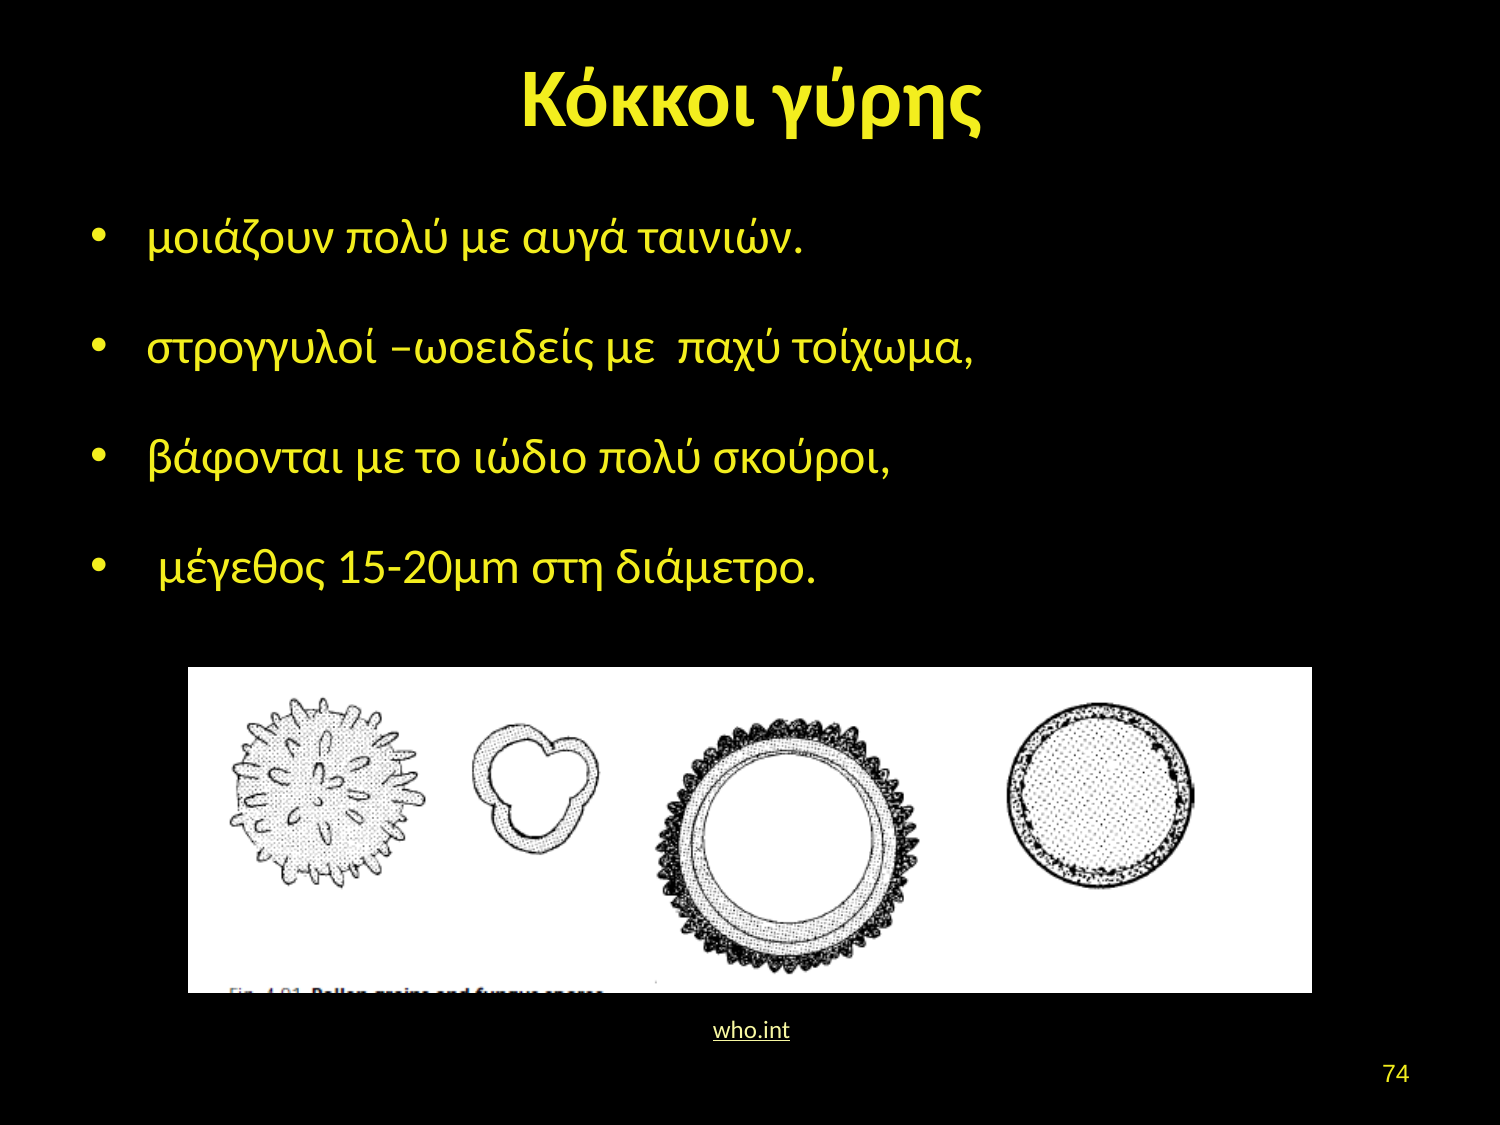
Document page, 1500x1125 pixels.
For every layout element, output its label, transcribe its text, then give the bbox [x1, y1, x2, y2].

picture [187, 666, 1312, 993]
list μοιάζουν πολύ με αυγά ταινιών. στρογγυλοί –ωοειδείς με παχύ τοίχωμα, βάφονται με το ιώδιο πολύ σκούροι, μέγεθος 15-20μm στη διάμετρο. [75, 196, 1425, 654]
text_box who.int [698, 1005, 806, 1051]
slide_number 73 [1074, 1042, 1425, 1103]
title Κόκκοι γύρης [76, 19, 1427, 169]
